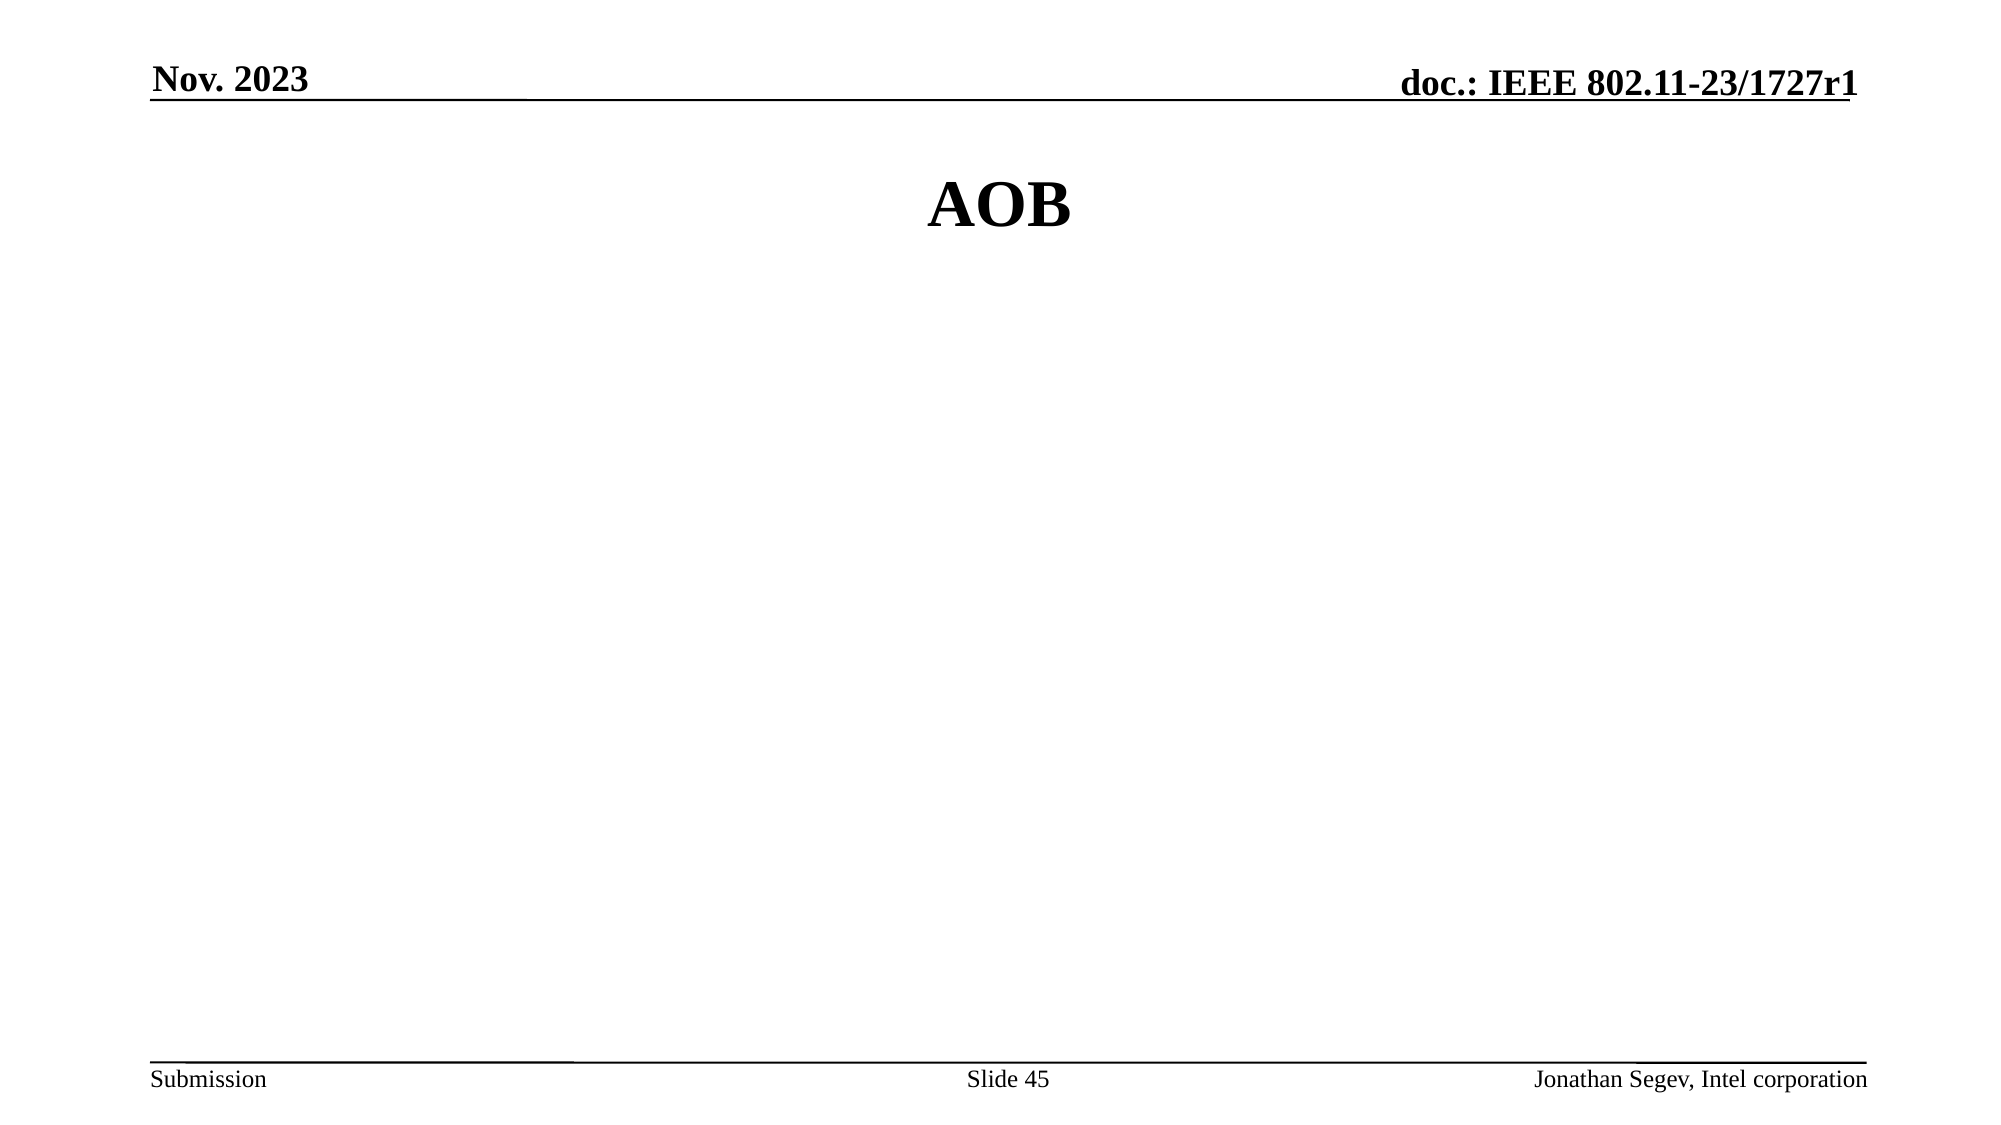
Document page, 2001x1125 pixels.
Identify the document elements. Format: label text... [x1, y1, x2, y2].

title AOB [149, 112, 1850, 288]
slide_number Slide 45 [950, 1061, 1067, 1123]
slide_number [152, 54, 563, 100]
footer Jonathan Segev, Intel corporation [1171, 1061, 1869, 1093]
